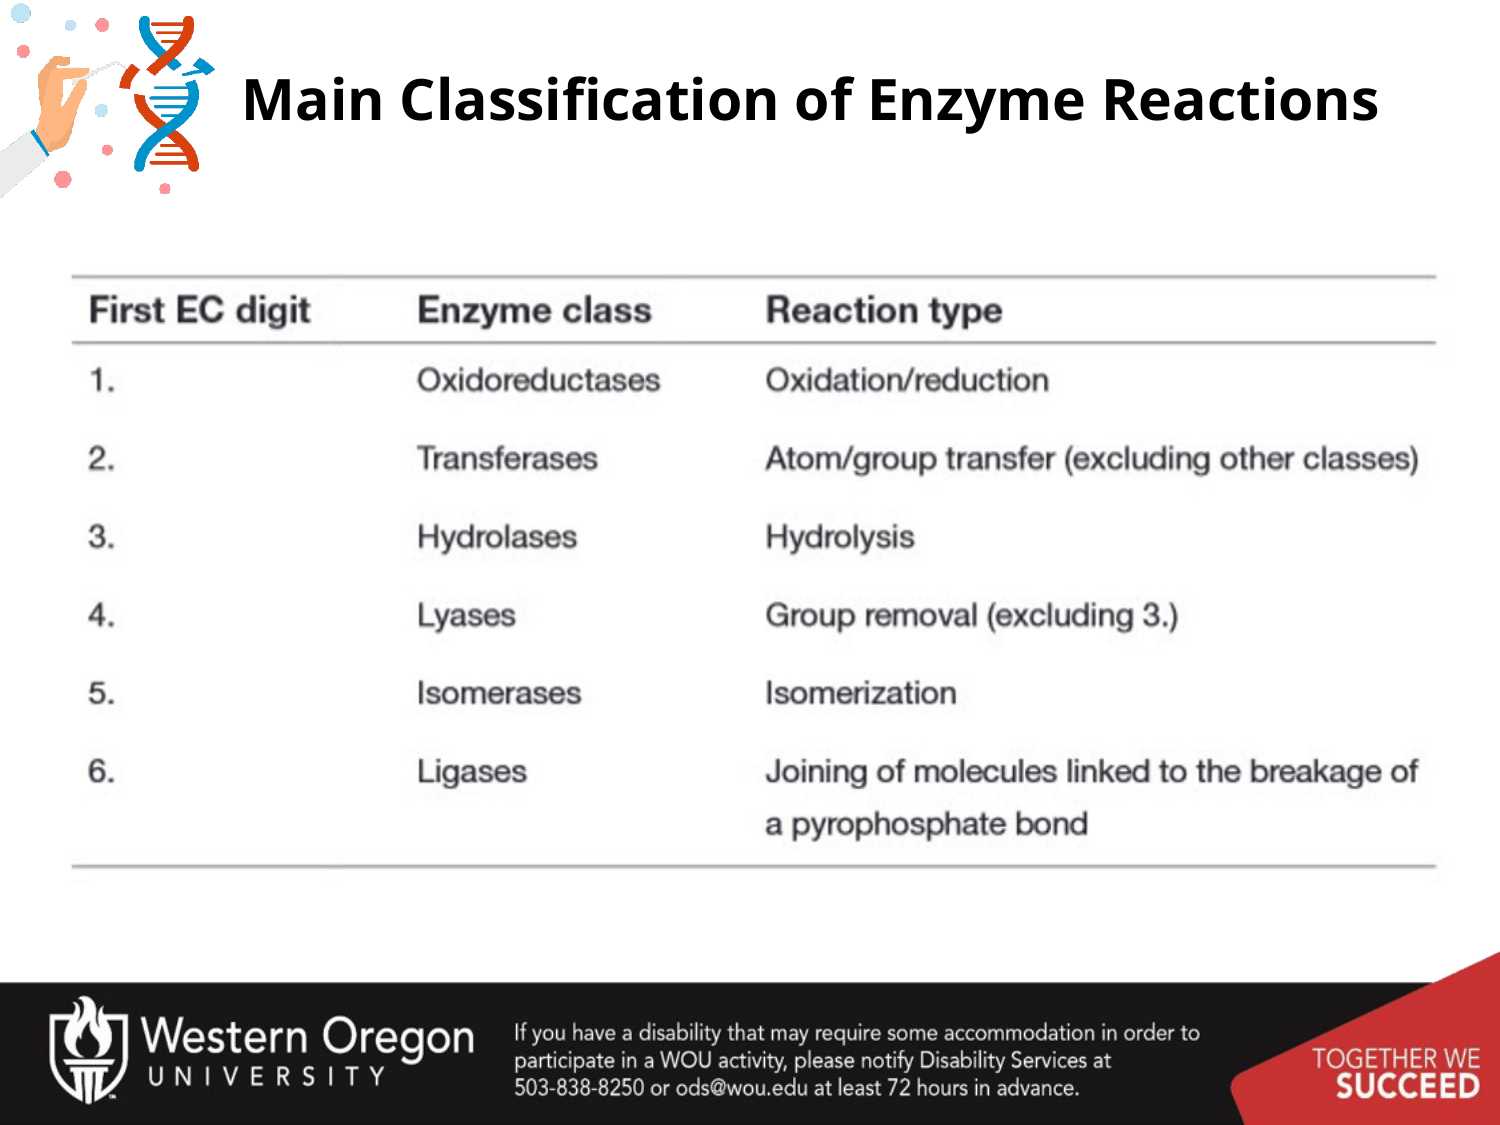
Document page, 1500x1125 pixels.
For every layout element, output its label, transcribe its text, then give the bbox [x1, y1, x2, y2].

picture [0, 946, 1500, 1125]
picture [0, 3, 215, 198]
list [38, 241, 1462, 884]
title Main Classification of Enzyme Reactions [226, 38, 1475, 167]
